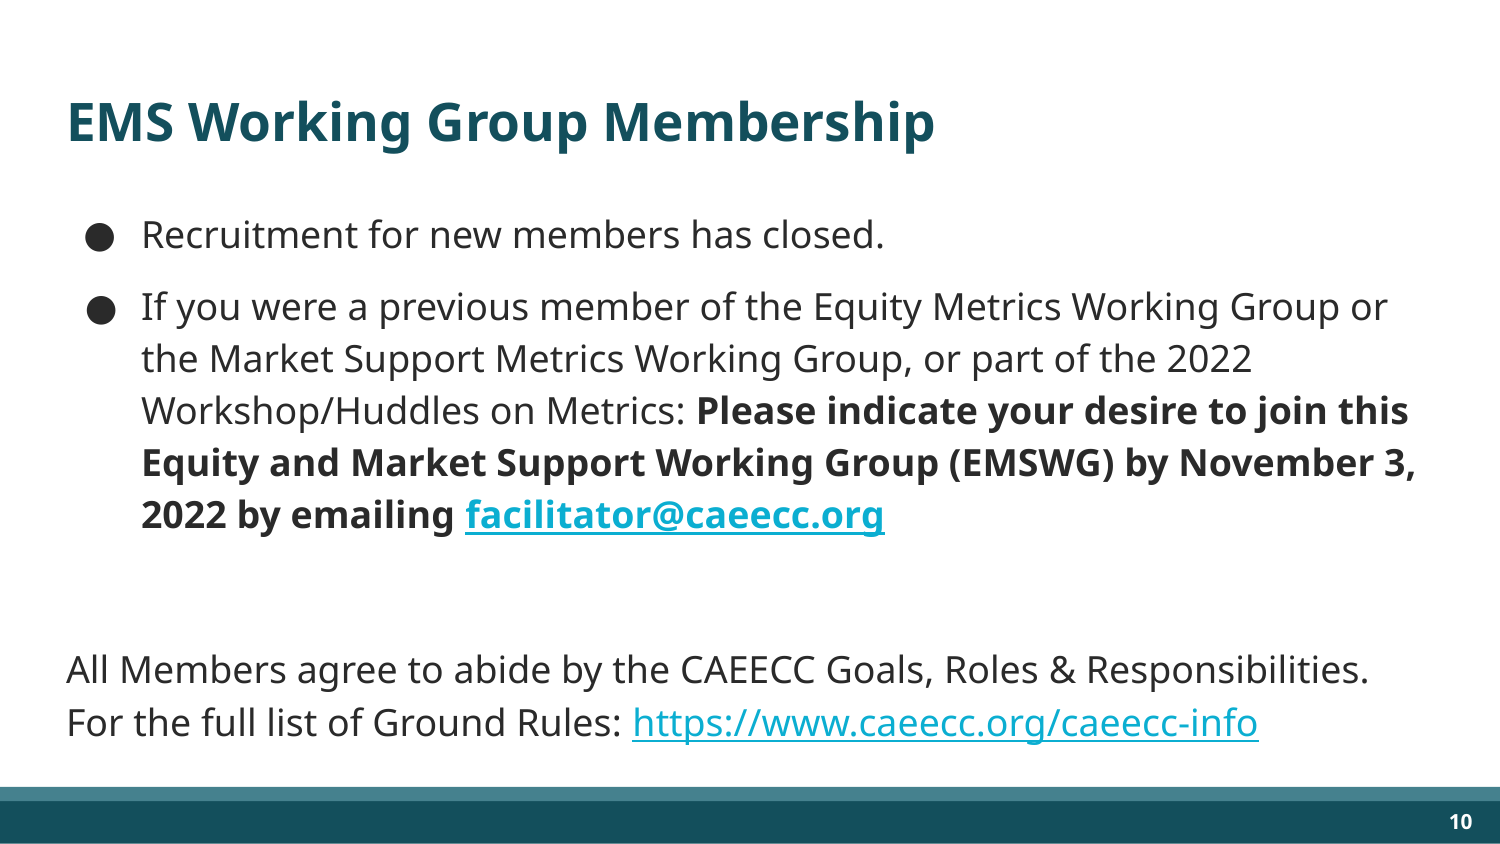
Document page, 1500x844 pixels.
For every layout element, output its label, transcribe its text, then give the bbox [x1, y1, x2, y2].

title EMS Working Group Membership [51, 72, 1449, 167]
list Recruitment for new members has closed. If you were a previous member of the Equity Metrics Working Group or the Market Support Metrics Working Group, or part of the 2022 Workshop/Huddles on Metrics: Please indicate your desire to join this Equity and Market Support Working Group (EMSWG) by November 3, 2022 by emailing facilitator@caeecc.org All Members agree to abide by the CAEECC Goals, Roles & Responsibilities. For the full list of Ground Rules: https://www.caeecc.org/caeecc-info [51, 189, 1449, 773]
slide_number ‹#› [1397, 801, 1488, 844]
